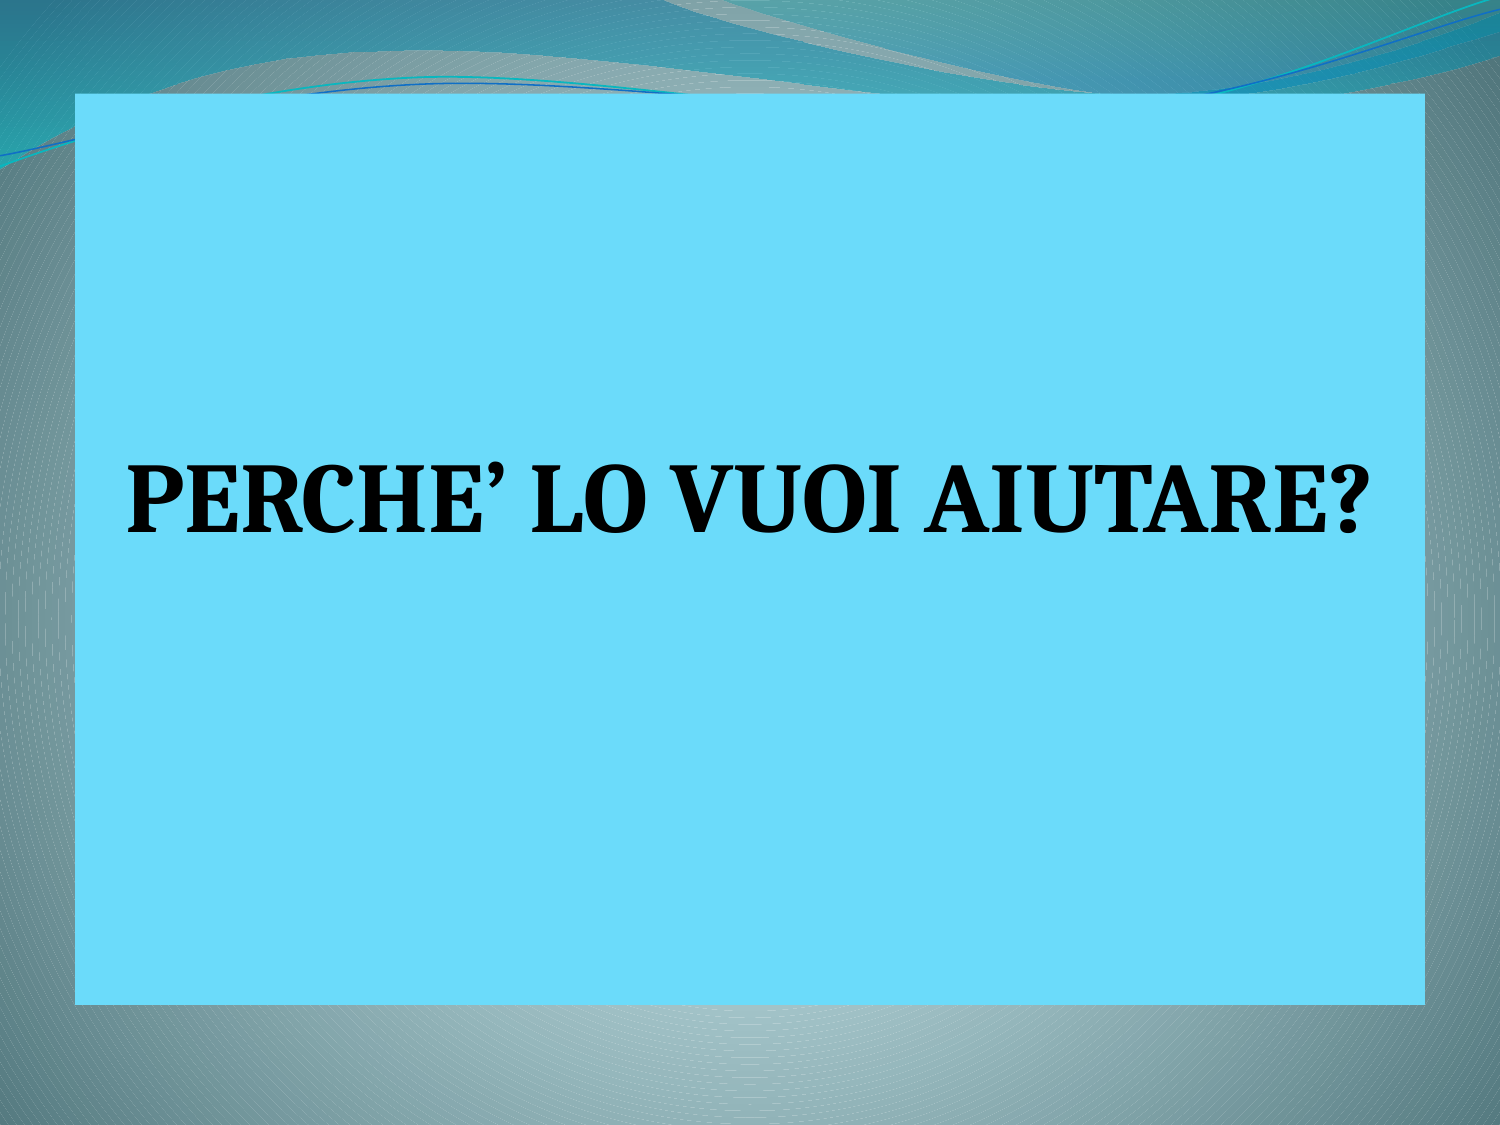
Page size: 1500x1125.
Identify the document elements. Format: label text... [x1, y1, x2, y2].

list PERCHE’ LO VUOI AIUTARE? [75, 93, 1425, 1005]
